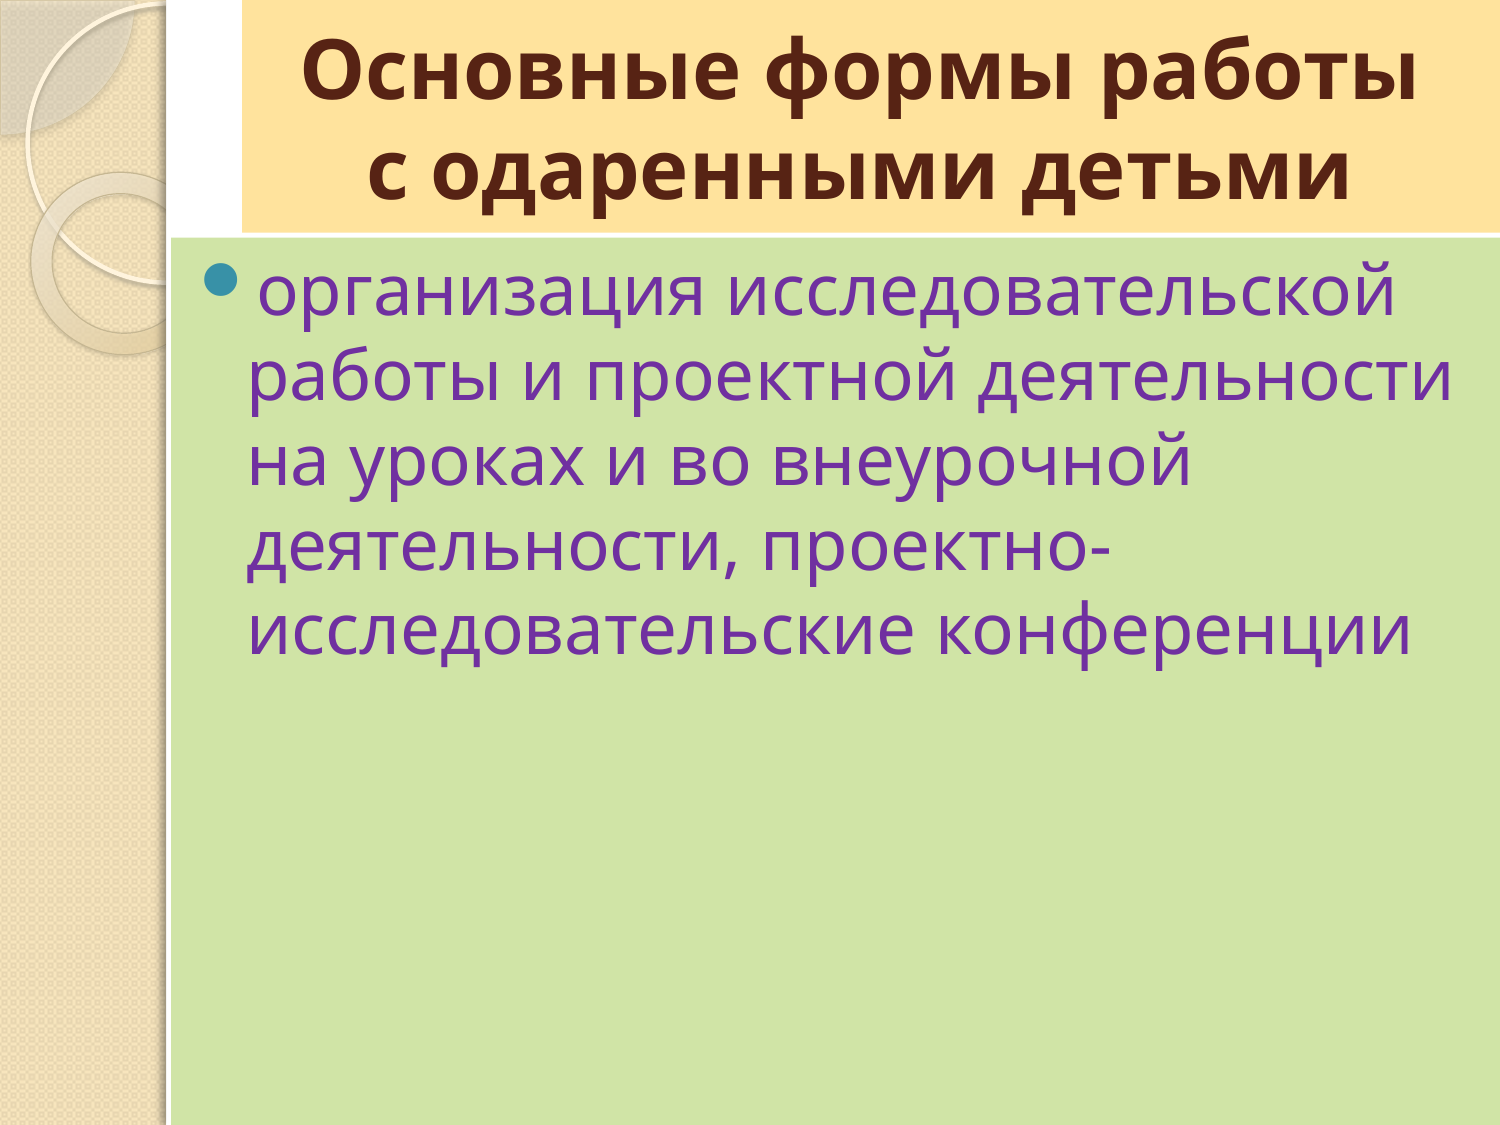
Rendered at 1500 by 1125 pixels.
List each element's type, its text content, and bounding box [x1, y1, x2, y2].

list организация исследовательской работы и проектной деятельности на уроках и во внеурочной деятельности, проектно- исследовательские конференции [171, 237, 1500, 1125]
title Основные формы работы с одаренными детьми [242, 0, 1500, 233]
